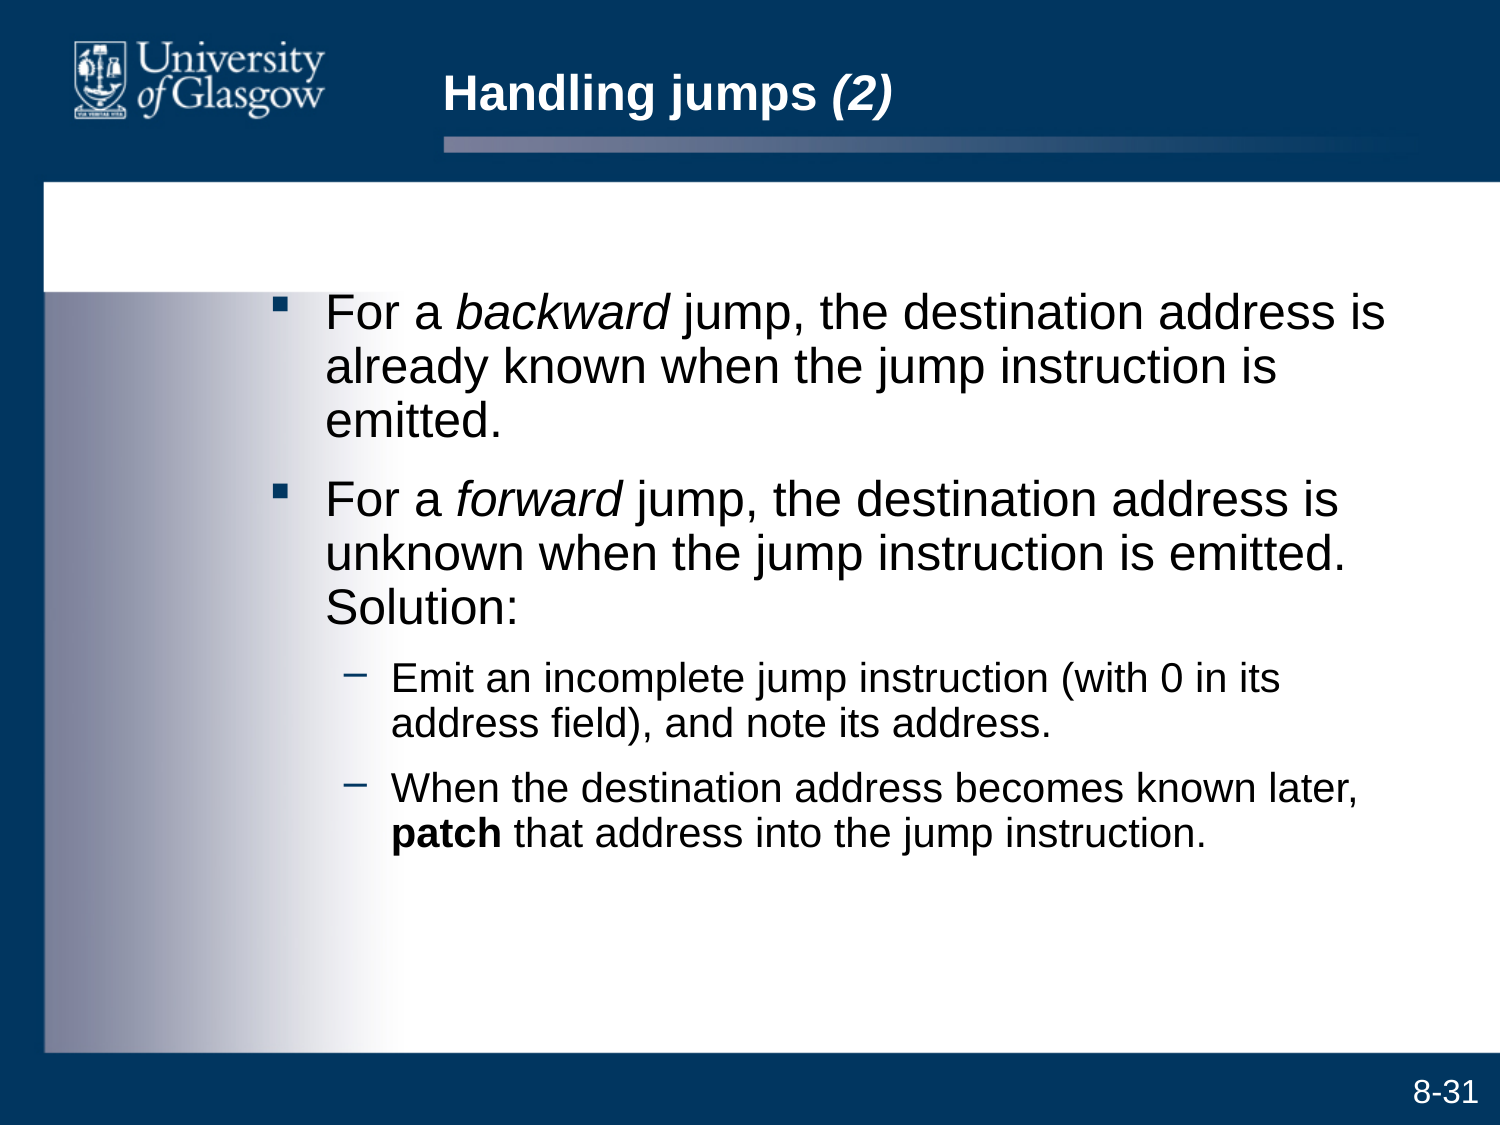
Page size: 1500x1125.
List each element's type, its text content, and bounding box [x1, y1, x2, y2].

list For a backward jump, the destination address is already known when the jump instruction is emitted. For a forward jump, the destination address is unknown when the jump instruction is emitted. Solution: Emit an incomplete jump instruction (with 0 in its address field), and note its address. When the destination address becomes known later, patch that address into the jump instruction. [253, 278, 1435, 1038]
title Handling jumps (2) [427, 30, 1436, 150]
picture [0, 0, 1500, 1125]
